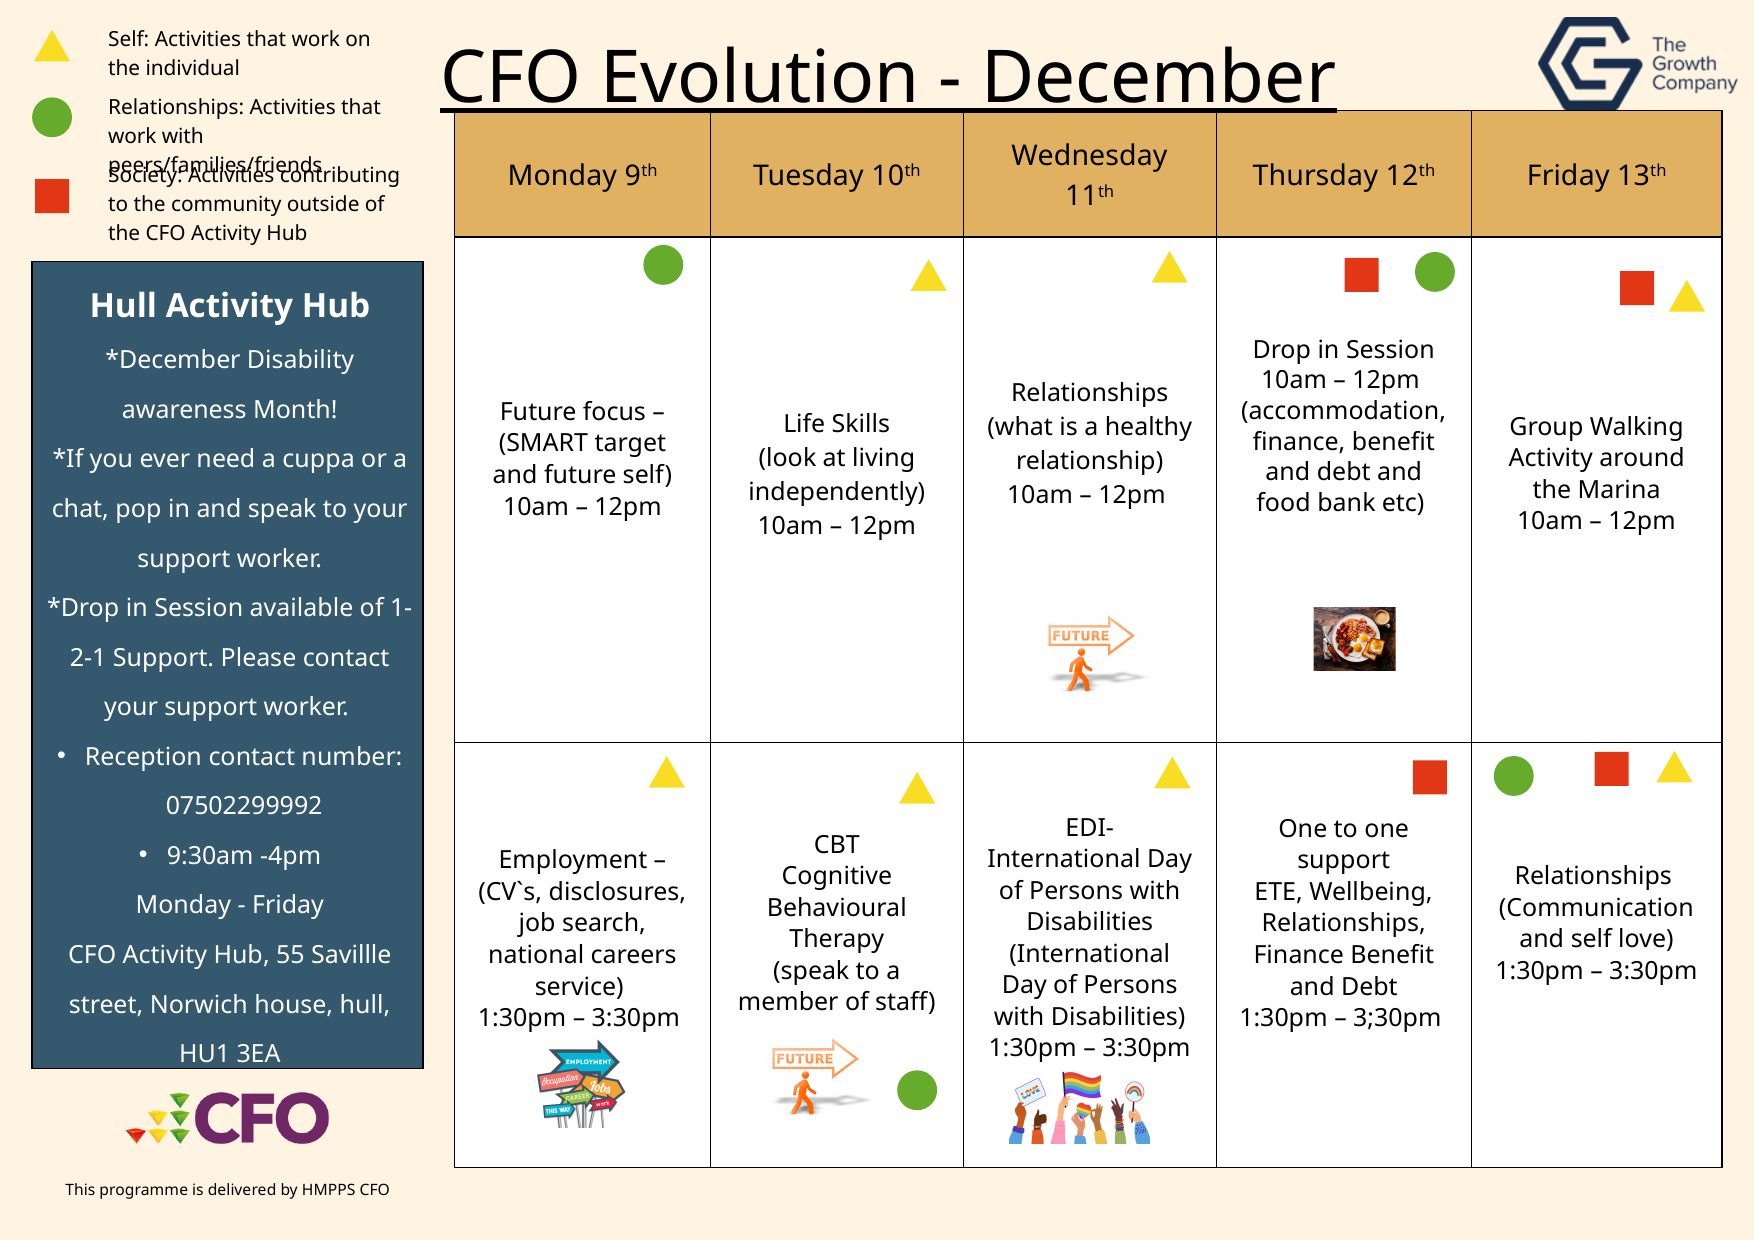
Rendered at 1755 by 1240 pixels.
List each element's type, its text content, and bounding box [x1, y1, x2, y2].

table_cell Employment – (CV`s, disclosures, job search, national careers service) 1:30pm – 3:30pm [455, 743, 710, 1167]
picture [1538, 17, 1754, 111]
table_cell Relationships (Communication and self love) 1:30pm – 3:30pm [1472, 743, 1721, 1167]
table_cell Relationships (what is a healthy relationship) 10am – 12pm [964, 238, 1216, 742]
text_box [27, 171, 77, 221]
text_box Self: Activities that work on the individual [108, 20, 408, 80]
picture [1008, 1065, 1151, 1144]
table_cell EDI- International Day of Persons with Disabilities (International Day of Persons with Disabilities) 1:30pm – 3:30pm [964, 743, 1216, 1167]
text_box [1656, 750, 1693, 783]
text_box Society: Activities contributing to the community outside of the CFO Activity Hub [108, 157, 408, 245]
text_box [1405, 753, 1455, 802]
picture [529, 1037, 632, 1128]
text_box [1612, 263, 1662, 313]
text_box Relationships: Activities that work with peers/families/friends [108, 89, 422, 177]
table_header Monday 9th [455, 117, 710, 236]
table_header Friday 13th [1472, 111, 1721, 236]
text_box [1313, 606, 1396, 671]
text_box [896, 1070, 938, 1111]
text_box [898, 771, 936, 804]
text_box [1668, 279, 1706, 312]
table_cell Life Skills (look at living independently) 10am – 12pm [711, 238, 963, 742]
table_header Wednesday 11th [964, 117, 1216, 236]
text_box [1414, 251, 1456, 293]
table_cell Group Walking Activity around the Marina 10am – 12pm [1472, 238, 1721, 742]
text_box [1587, 744, 1636, 794]
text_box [910, 258, 947, 292]
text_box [57, 1076, 398, 1200]
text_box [1337, 250, 1386, 300]
picture [1040, 614, 1152, 693]
table_cell CBT Cognitive Behavioural Therapy (speak to a member of staff) [711, 743, 963, 1167]
text_box CFO Evolution - December [440, 14, 1525, 117]
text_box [1137, 756, 1191, 1240]
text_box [1151, 250, 1188, 283]
picture [765, 1037, 877, 1116]
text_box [33, 29, 71, 62]
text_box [643, 244, 684, 286]
table_cell Future focus – (SMART target and future self) 10am – 12pm [455, 238, 710, 742]
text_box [31, 97, 73, 138]
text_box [1493, 755, 1534, 797]
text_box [648, 755, 686, 788]
table_header Tuesday 10th [711, 117, 963, 236]
table_header Thursday 12th [1217, 117, 1471, 236]
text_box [31, 261, 426, 1107]
table_cell One to one support ETE, Wellbeing, Relationships, Finance Benefit and Debt 1:30pm – 3;30pm [1217, 743, 1471, 1167]
table_cell Drop in Session 10am – 12pm (accommodation, finance, benefit and debt and food bank etc) [1217, 238, 1471, 742]
